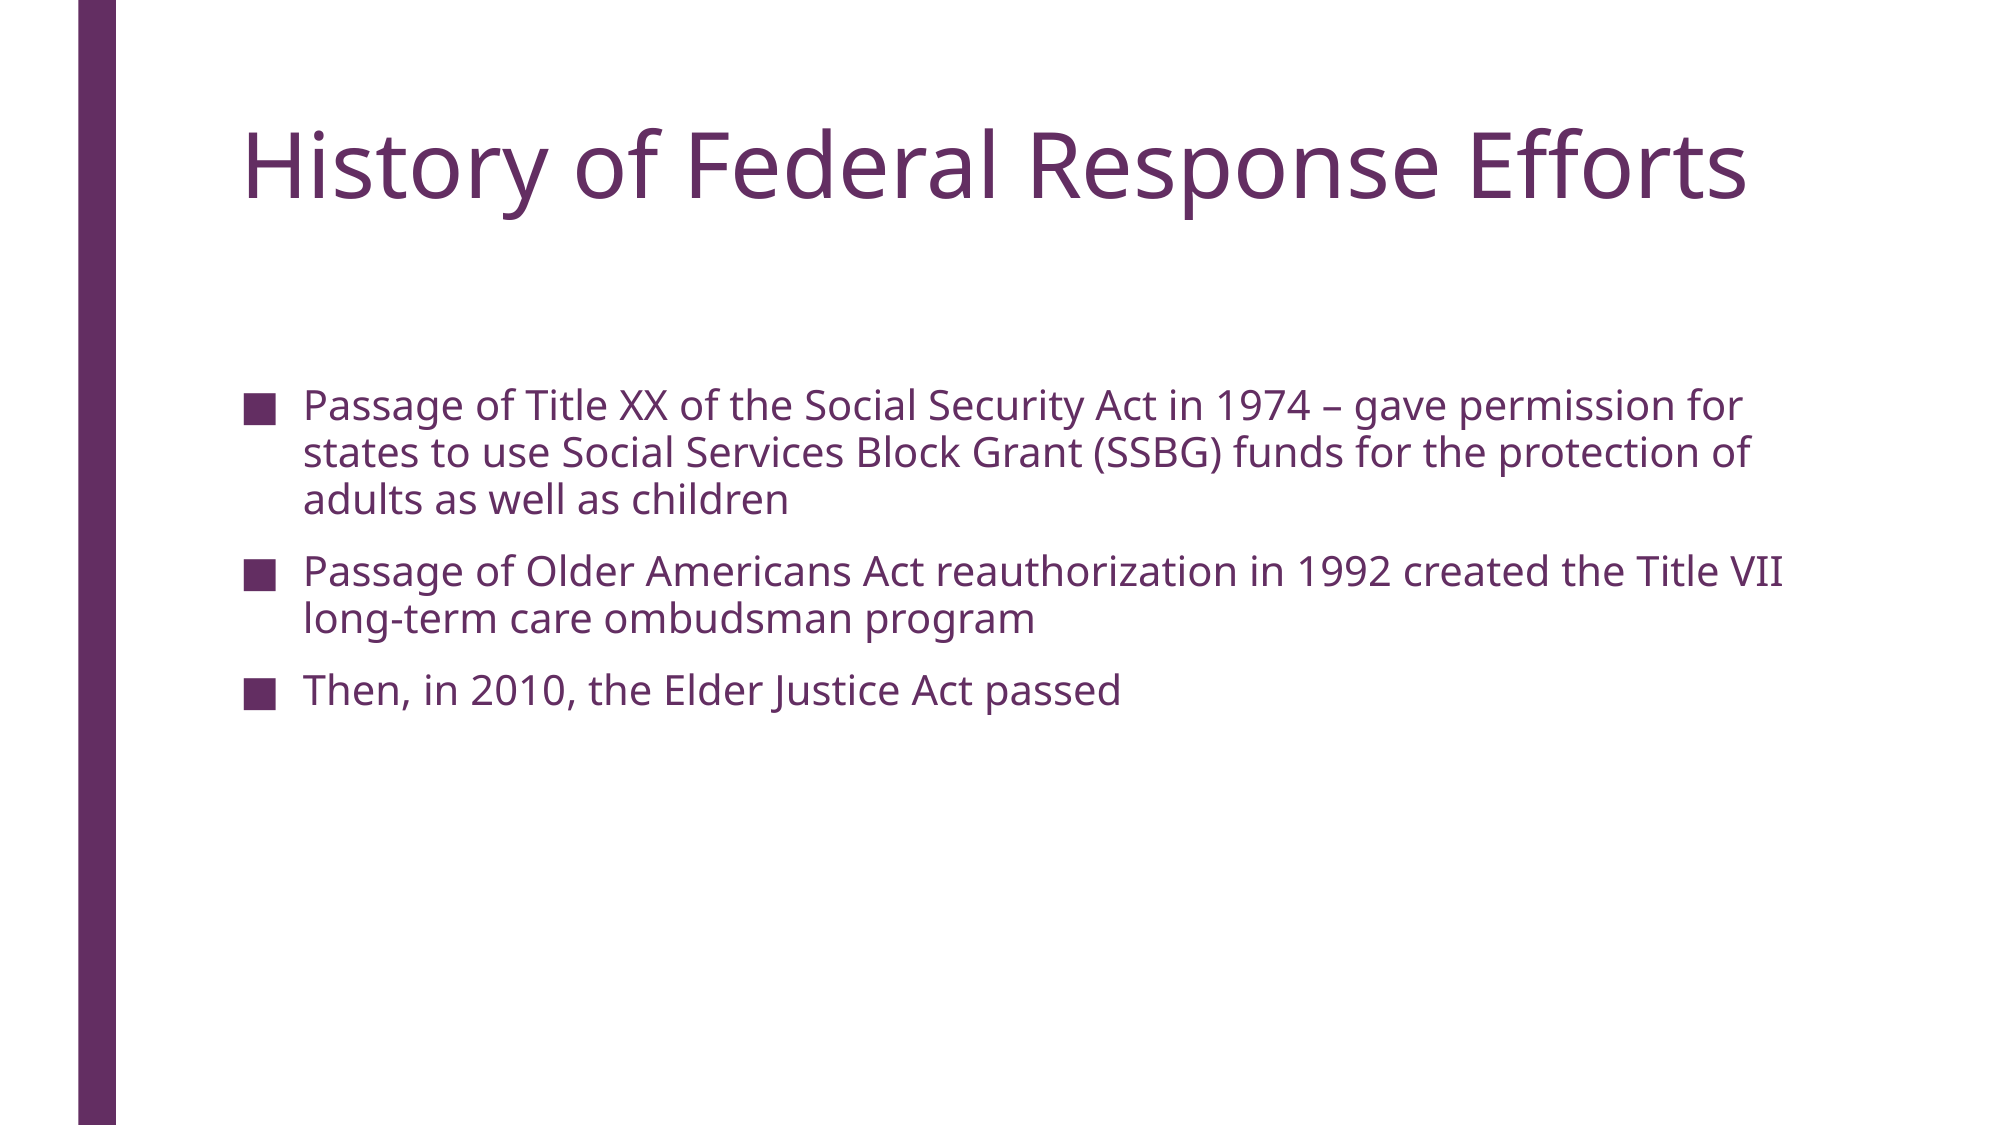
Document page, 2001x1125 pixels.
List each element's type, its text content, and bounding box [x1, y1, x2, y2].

title History of Federal Response Efforts [225, 112, 1800, 357]
list Passage of Title XX of the Social Security Act in 1974 – gave permission for states to use Social Services Block Grant (SSBG) funds for the protection of adults as well as children Passage of Older Americans Act reauthorization in 1992 created the Title VII long-term care ombudsman program Then, in 2010, the Elder Justice Act passed [225, 375, 1800, 963]
